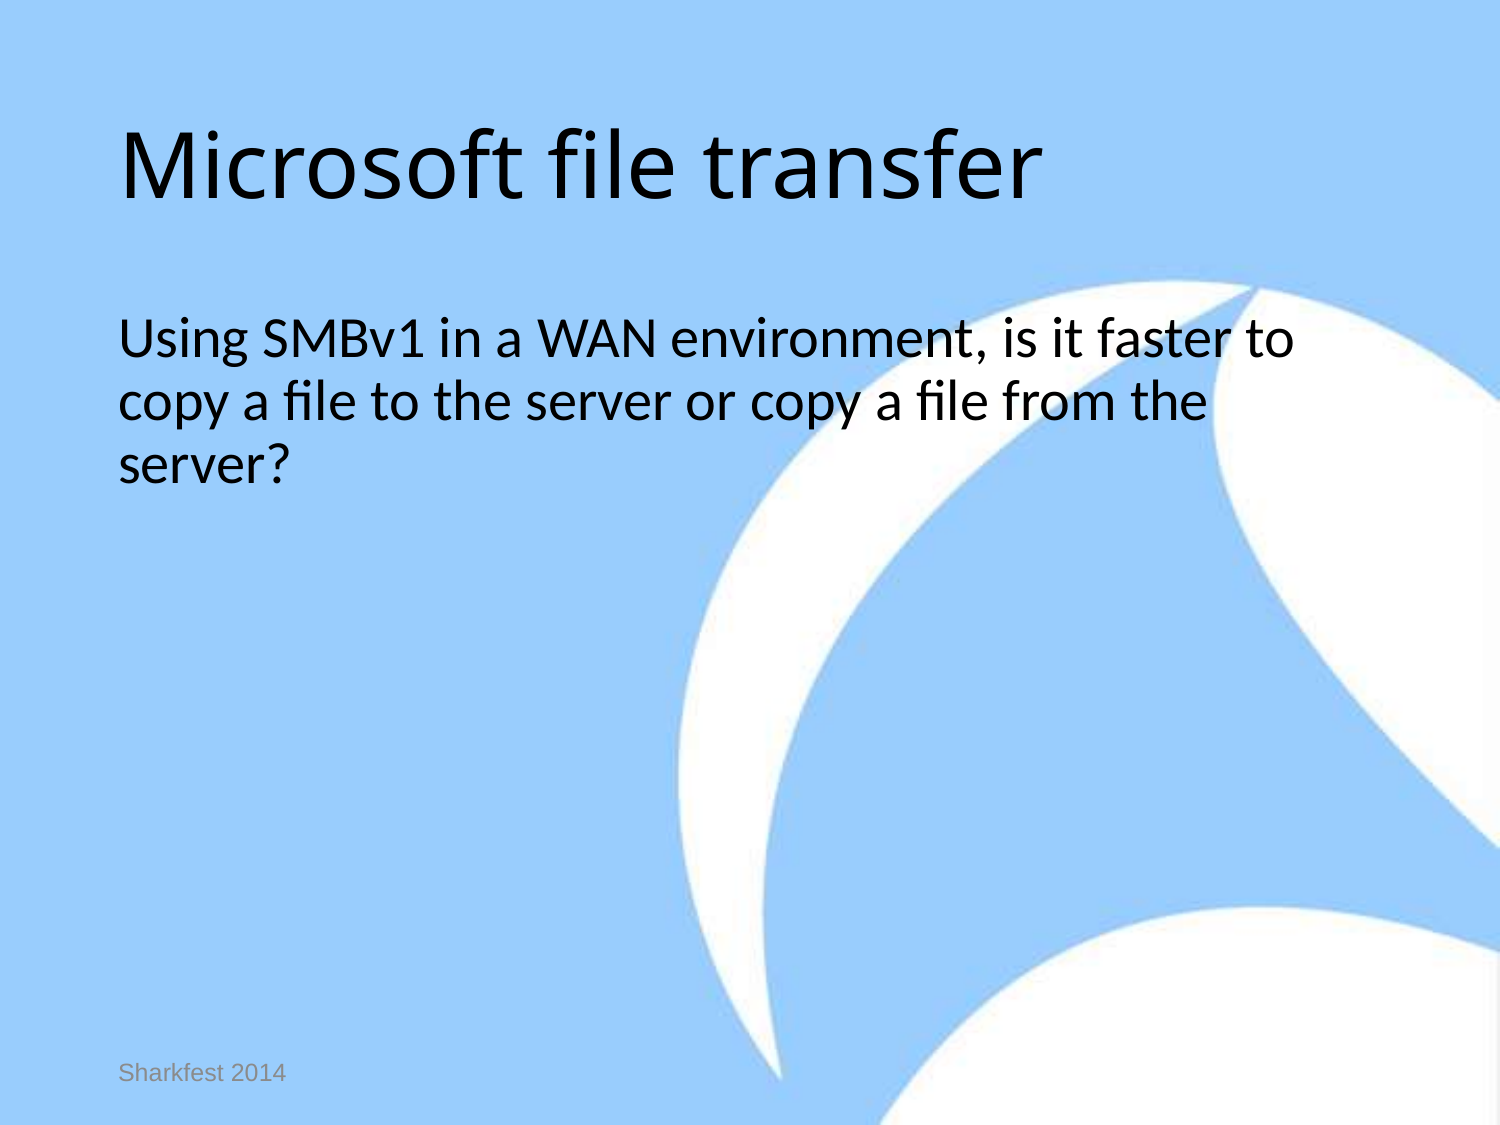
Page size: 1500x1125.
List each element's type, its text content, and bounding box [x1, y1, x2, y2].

list Using SMBv1 in a WAN environment, is it faster to copy a file to the server or copy a file from the server? [103, 299, 1397, 1014]
footer Sharkfest 2014 [103, 1041, 610, 1102]
picture [0, 0, 1500, 1125]
title Microsoft file transfer [103, 59, 1397, 278]
